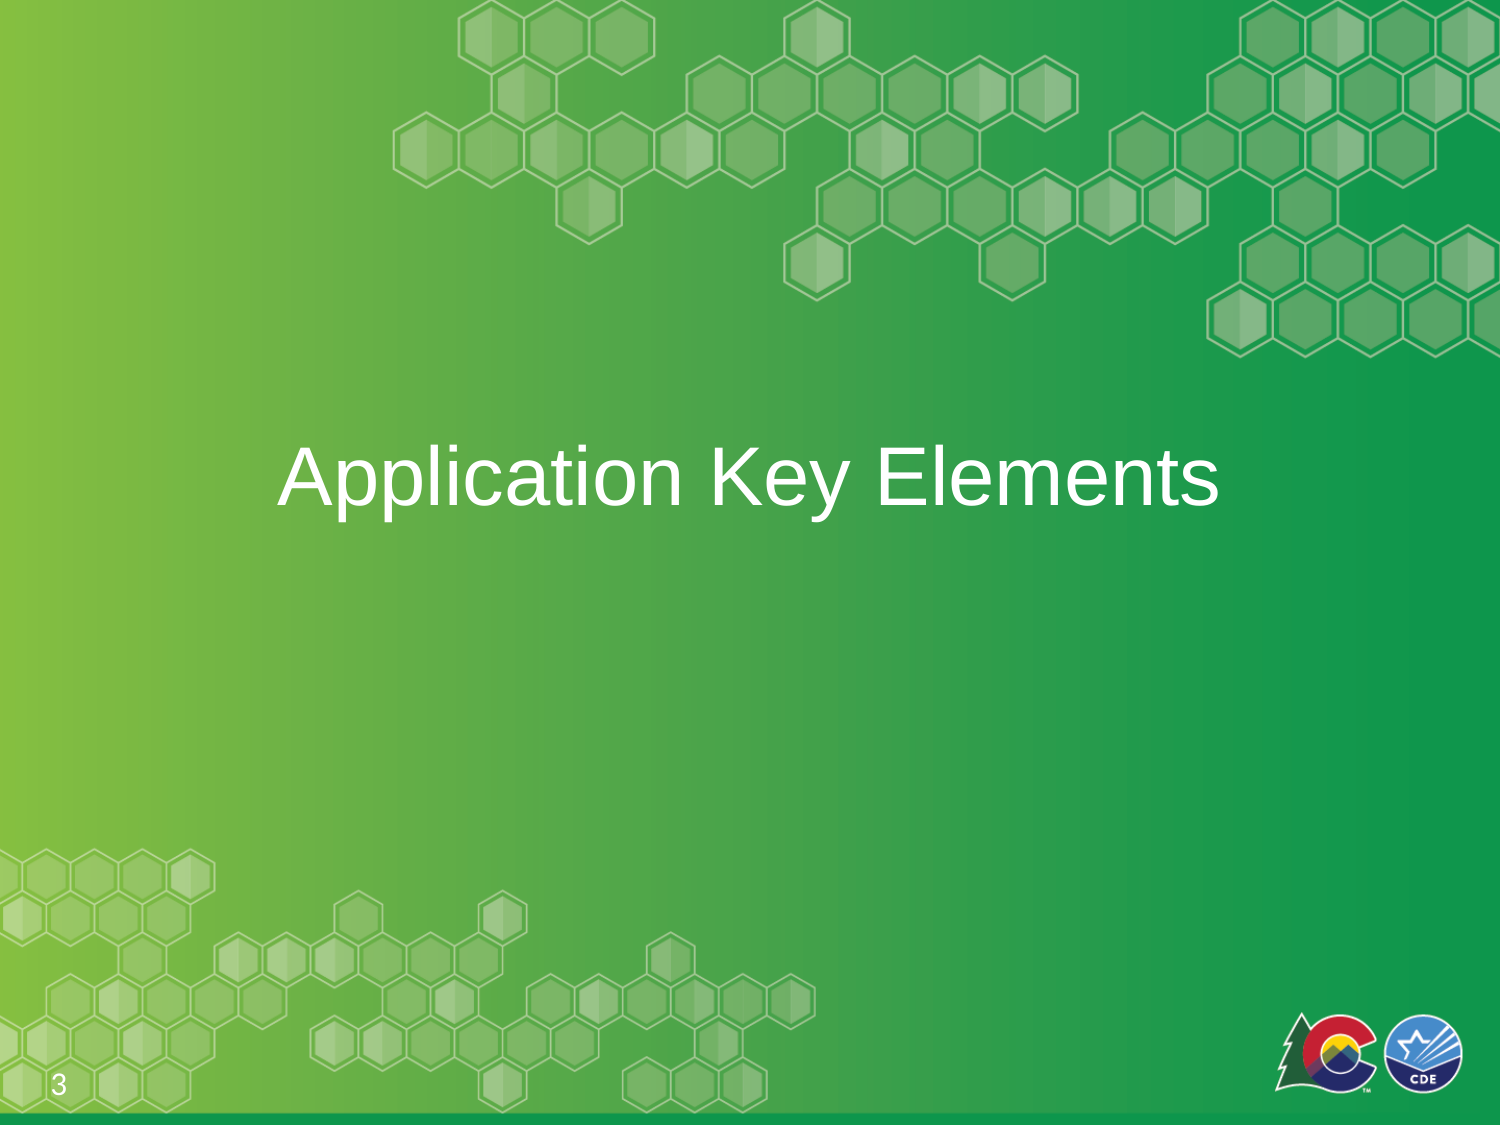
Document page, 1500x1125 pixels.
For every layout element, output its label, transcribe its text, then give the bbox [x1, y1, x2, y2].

slide_number 3 [35, 1054, 373, 1115]
title Application Key Elements [112, 425, 1388, 810]
picture [0, 0, 1500, 1125]
